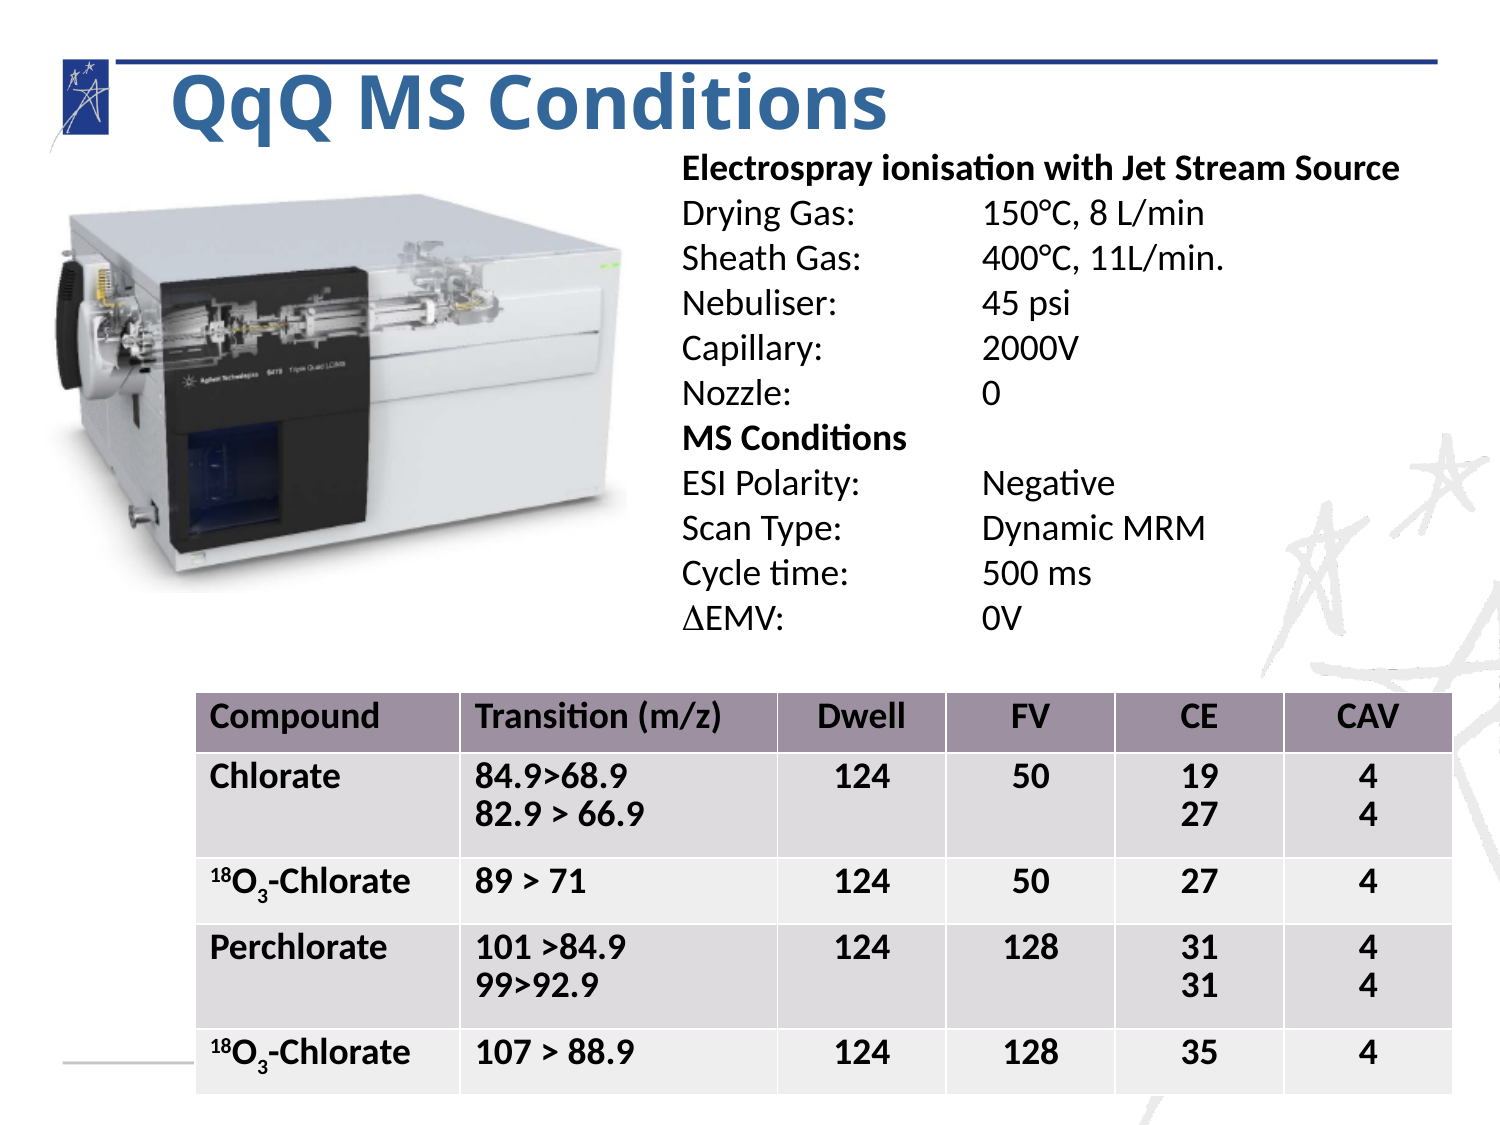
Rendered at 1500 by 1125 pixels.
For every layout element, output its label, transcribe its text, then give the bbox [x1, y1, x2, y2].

table_cell 19 27 [1116, 754, 1283, 857]
table_cell 50 [947, 754, 1114, 857]
table_cell 31 31 [1116, 925, 1283, 1028]
table_cell 124 [778, 859, 945, 923]
text_box QqQ MS Conditions [154, 57, 1449, 276]
table_header CAV [1285, 693, 1452, 752]
table_cell 101 >84.9 99>92.9 [461, 925, 777, 1028]
table_cell 35 [1116, 1030, 1283, 1094]
table_header Compound [196, 693, 459, 752]
table_cell 89 > 71 [461, 859, 777, 923]
table_cell 4 [1285, 859, 1452, 923]
table_header Dwell [778, 693, 945, 752]
table_cell 107 > 88.9 [461, 1030, 777, 1094]
text_box Electrospray ionisation with Jet Stream Source Drying Gas: 150°C, 8 L/min Sheath Gas: 400°C, 11L/min. Nebuliser: 45 psi Capillary: 2000V Nozzle: 0 MS Conditions ESI Polarity: Negative Scan Type: Dynamic MRM Cycle time: 500 ms EMV: 0V [667, 135, 1483, 646]
table_header FV [947, 693, 1114, 752]
table_cell 128 [947, 925, 1114, 1028]
table_cell 84.9>68.9 82.9 > 66.9 [461, 754, 777, 857]
table_cell 27 [1116, 859, 1283, 923]
table_cell 124 [778, 1030, 945, 1094]
table_cell 18O3-Chlorate [196, 1030, 459, 1094]
table_cell Perchlorate [196, 925, 459, 1028]
table_cell 4 4 [1285, 754, 1452, 857]
table_cell 4 [1285, 1030, 1452, 1094]
table_header Transition (m/z) [461, 693, 777, 752]
table_header CE [1116, 693, 1283, 752]
table_cell 128 [947, 1030, 1114, 1094]
table_cell 4 4 [1285, 925, 1452, 1028]
table_cell 124 [778, 754, 945, 857]
picture [0, 0, 1500, 1125]
table_cell 124 [778, 925, 945, 1028]
table_cell Chlorate [196, 754, 459, 857]
table_cell 50 [947, 859, 1114, 923]
table_cell 18O3-Chlorate [196, 859, 459, 923]
